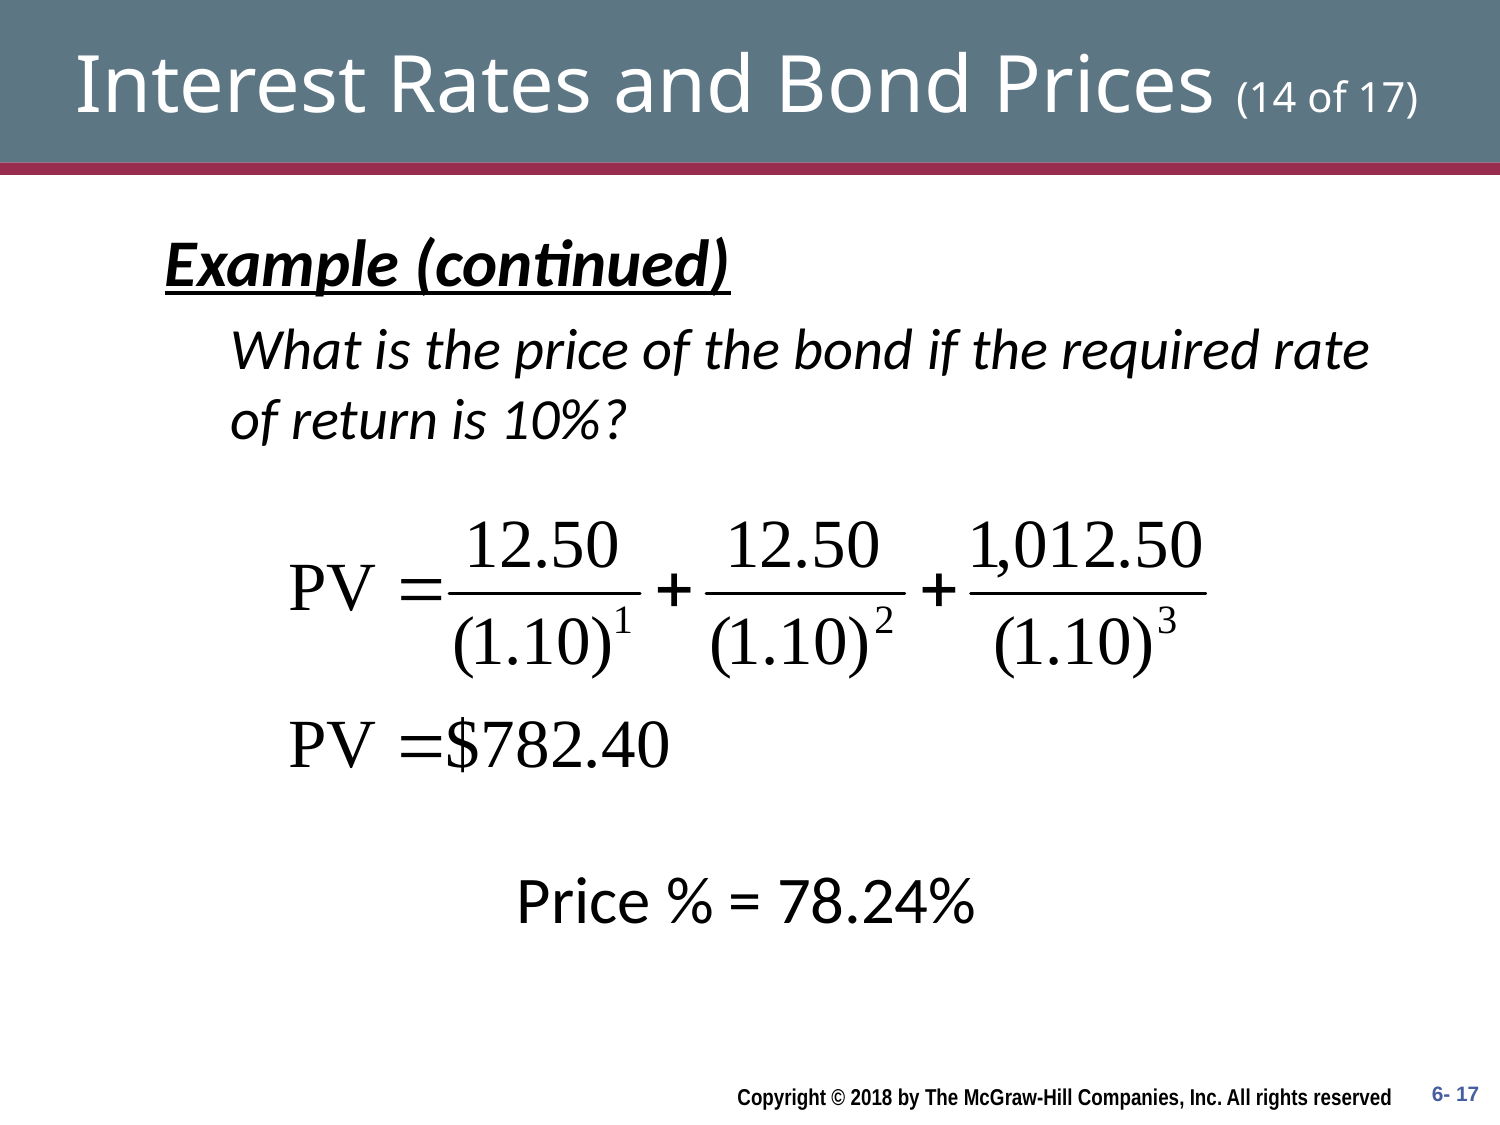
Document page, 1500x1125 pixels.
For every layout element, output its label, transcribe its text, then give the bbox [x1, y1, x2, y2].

title Interest Rates and Bond Prices (14 of 17) [37, 12, 1457, 150]
list Example (continued) What is the price of the bond if the required rate of return is 10%? [150, 212, 1425, 963]
text_box Price % = 78.24% [502, 849, 992, 945]
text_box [277, 499, 1223, 788]
